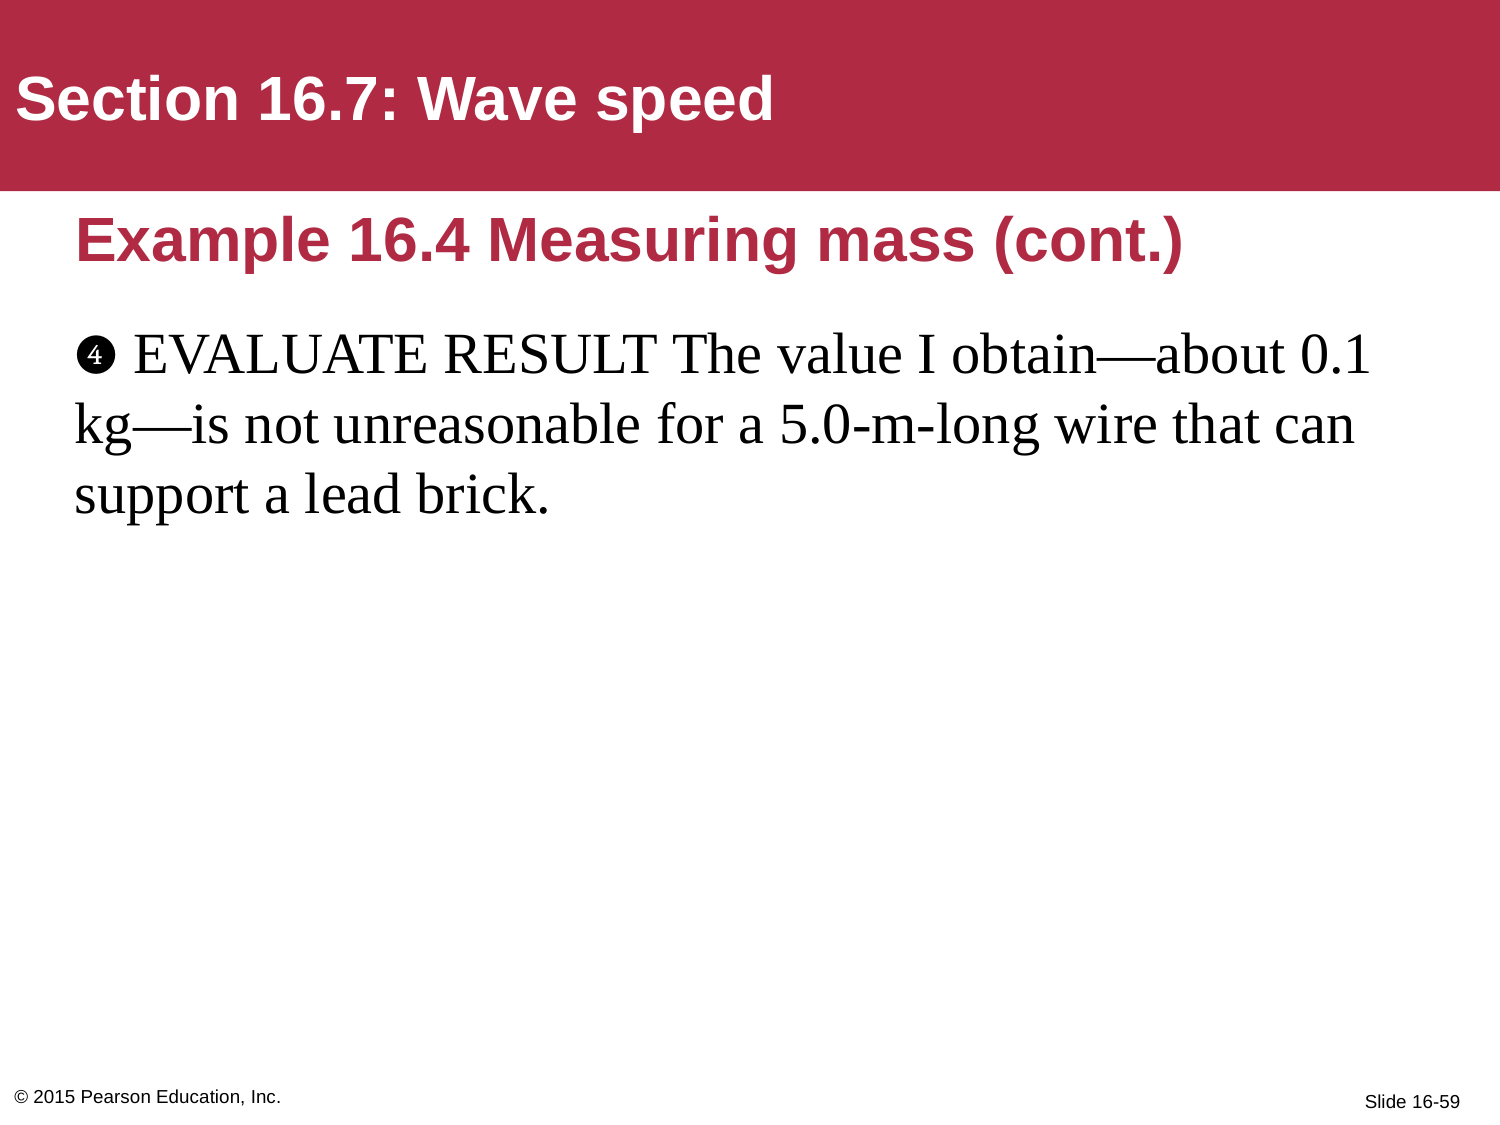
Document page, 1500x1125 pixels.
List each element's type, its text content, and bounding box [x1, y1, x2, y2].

list ❹ Evaluate result The value I obtain—about 0.1 kg—is not unreasonable for a 5.0-m-long wire that can support a lead brick. [59, 307, 1410, 1082]
footer © 2015 Pearson Education, Inc. [14, 1084, 900, 1115]
title Example 16.4 Measuring mass (cont.) [0, 191, 1500, 283]
list Section 16.7: Wave speed [0, 0, 1500, 190]
